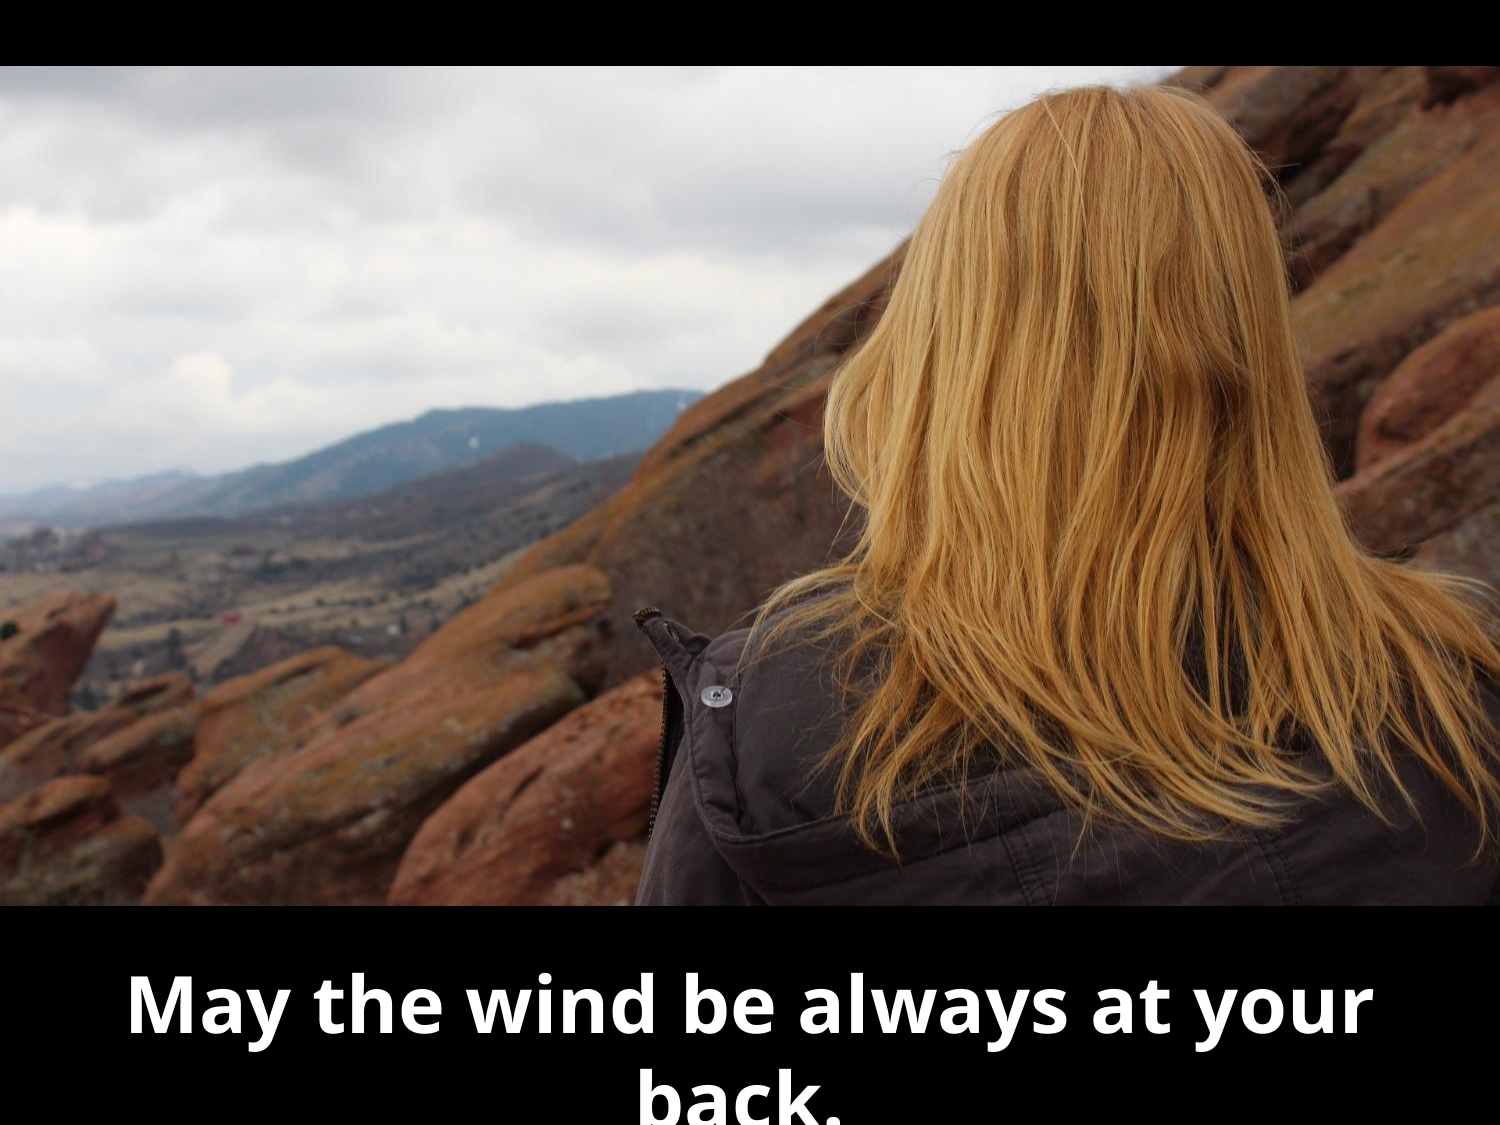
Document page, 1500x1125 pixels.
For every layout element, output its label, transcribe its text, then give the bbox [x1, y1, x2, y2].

text_box May the wind be always at your back. [0, 947, 1500, 1125]
picture [0, 66, 1500, 906]
